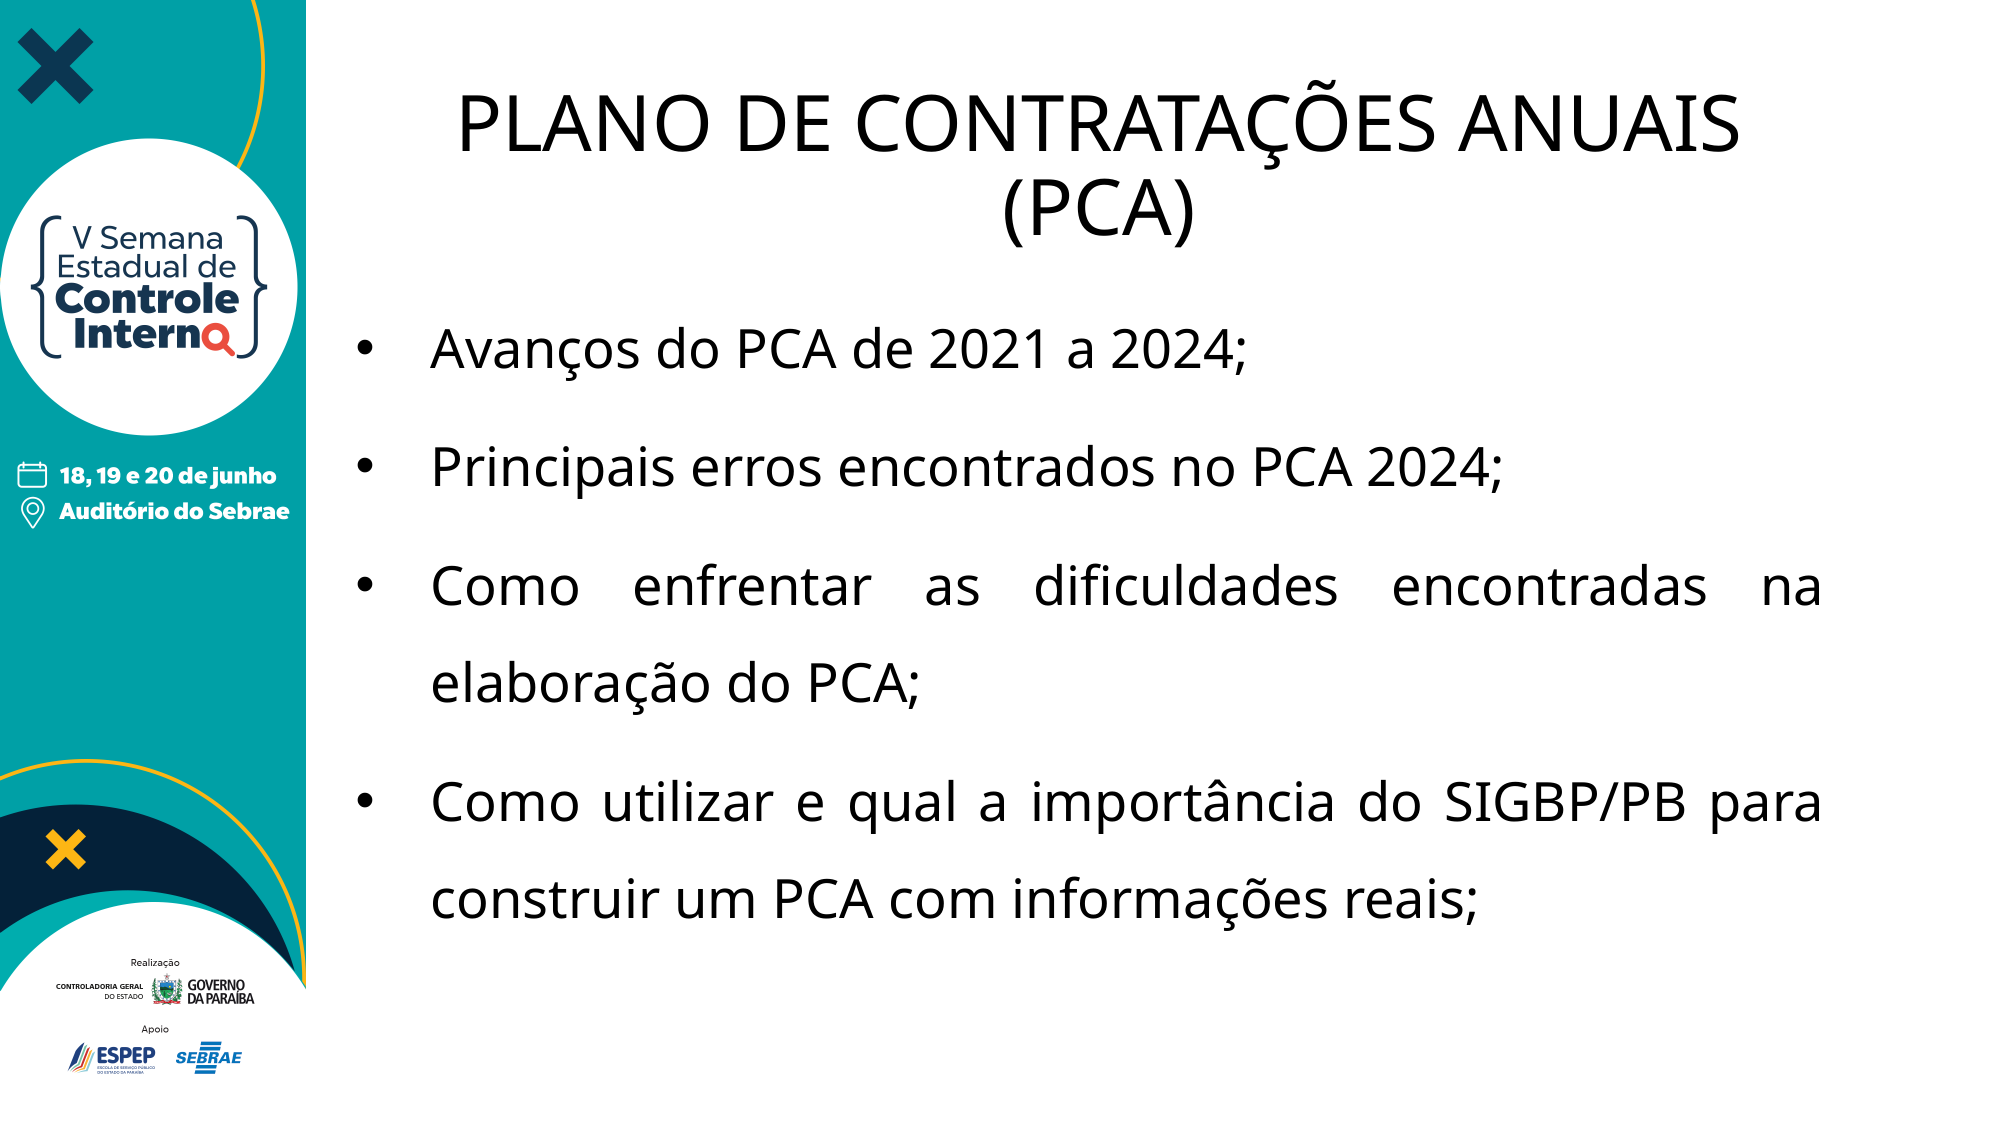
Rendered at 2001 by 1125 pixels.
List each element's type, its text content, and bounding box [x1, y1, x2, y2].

picture [0, 0, 2001, 1125]
subtitle Avanços do PCA de 2021 a 2024; ⁠Principais erros encontrados no PCA 2024; Como enfrentar as dificuldades encontradas na elaboração do PCA; ⁠Como utilizar e qual a importância do SIGBP/PB para construir um PCA com informações reais; [340, 273, 1841, 991]
title PLANO DE CONTRATAÇÕES ANUAIS (PCA) [358, 76, 1841, 261]
